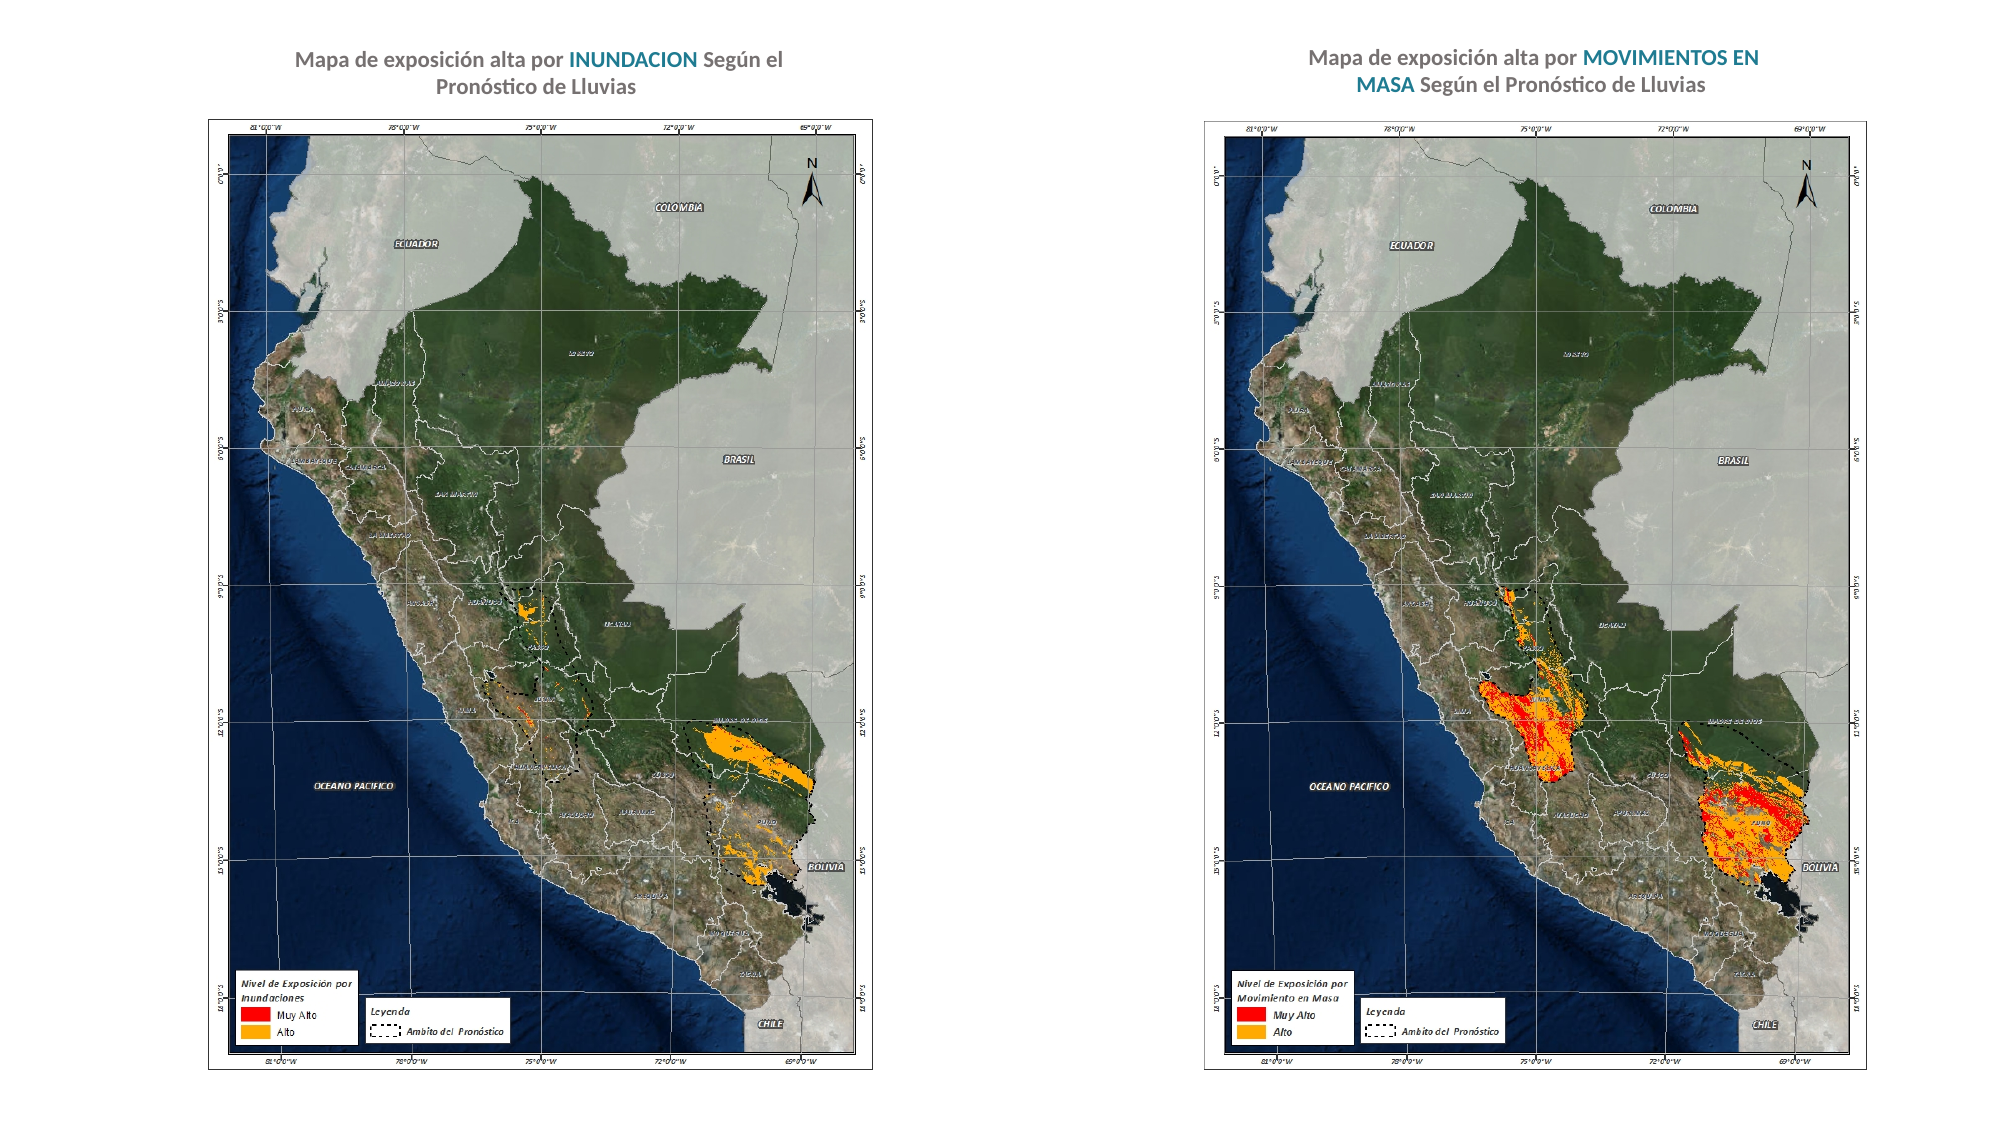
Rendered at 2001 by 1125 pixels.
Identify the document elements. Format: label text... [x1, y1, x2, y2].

text_box Mapa de exposición alta por MOVIMIENTOS EN MASA Según el Pronóstico de Lluvias [1288, 35, 1780, 105]
picture [1190, 107, 1878, 1082]
picture [194, 105, 884, 1082]
text_box Mapa de exposición alta por INUNDACION Según el Pronóstico de Lluvias [250, 36, 828, 105]
